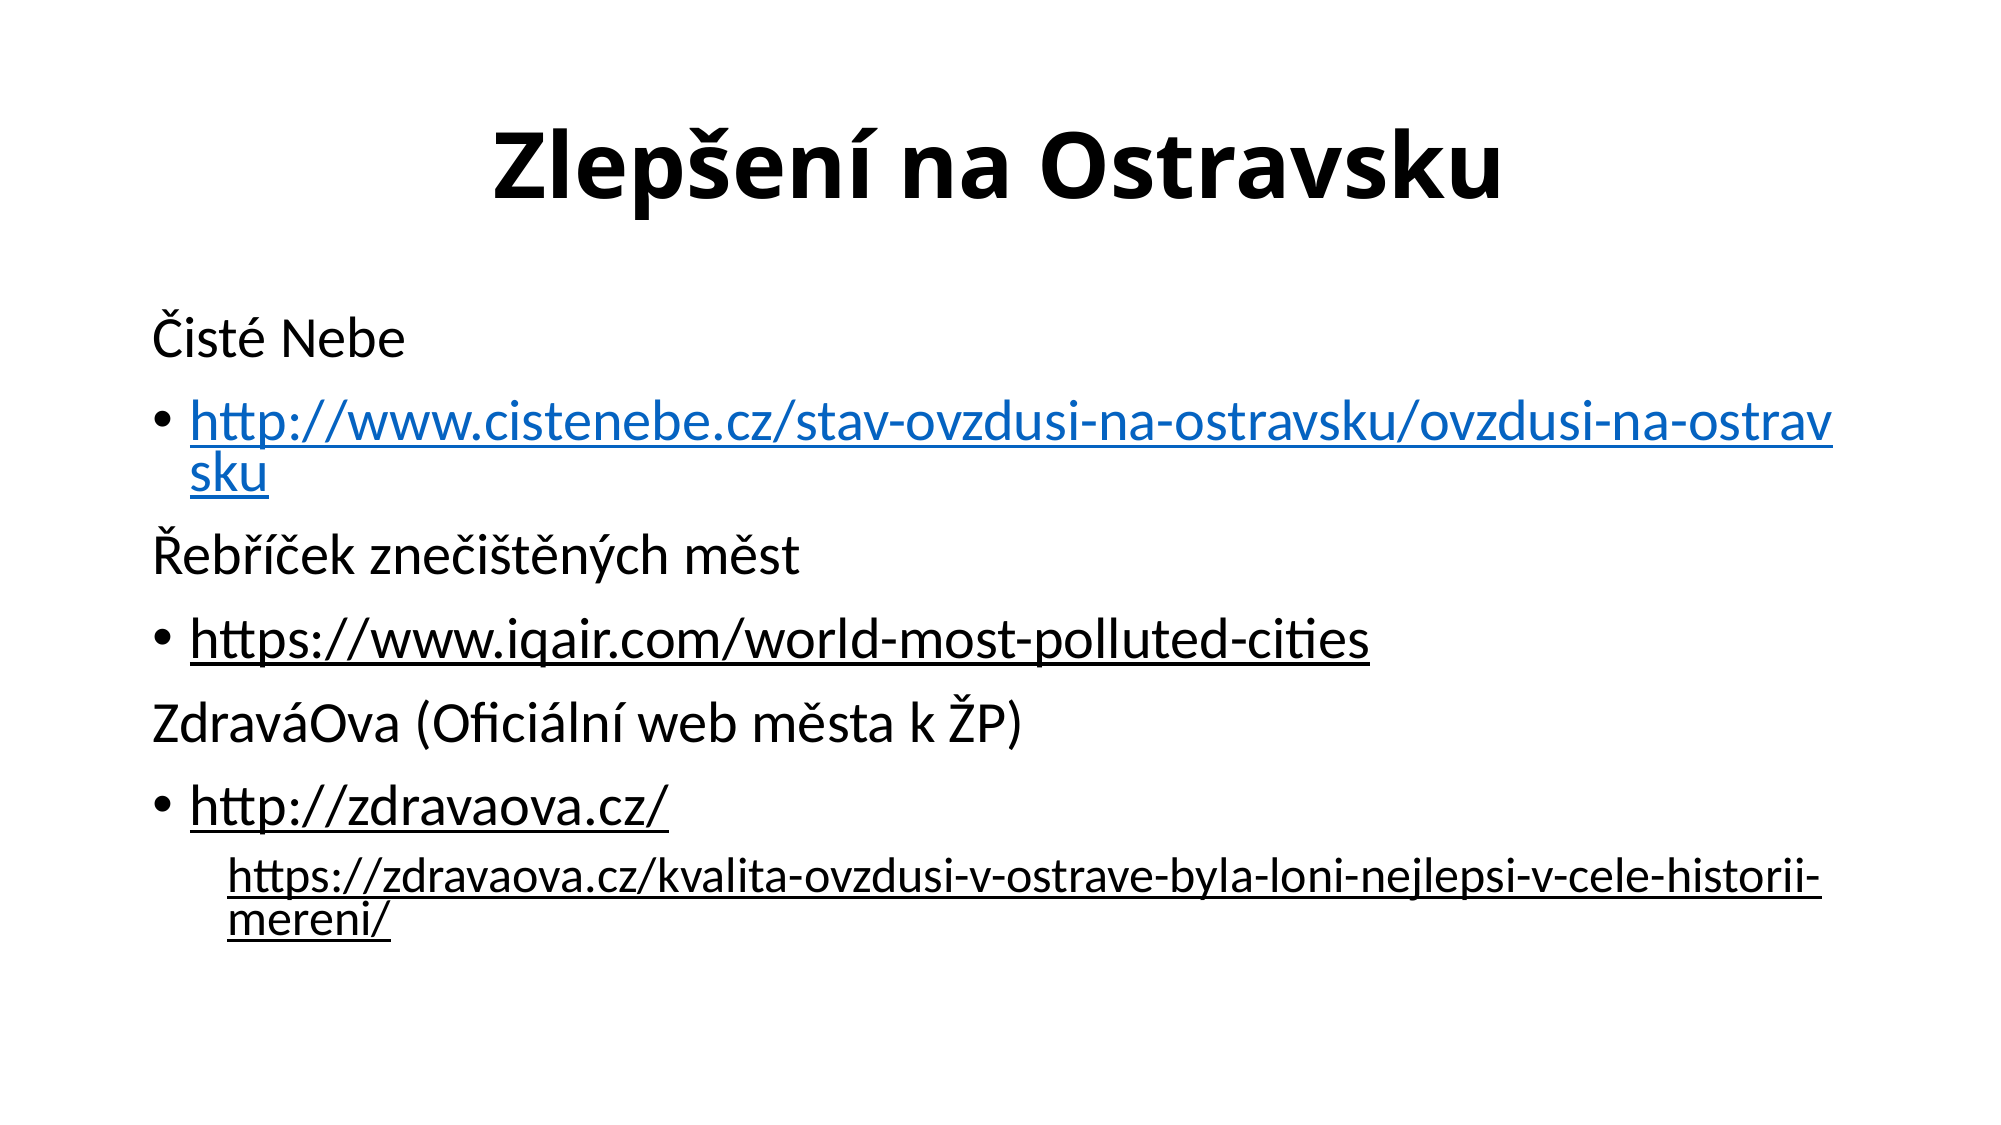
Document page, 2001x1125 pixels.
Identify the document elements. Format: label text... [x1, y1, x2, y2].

title Zlepšení na Ostravsku [137, 59, 1863, 278]
list Čisté Nebe http://www.cistenebe.cz/stav-ovzdusi-na-ostravsku/ovzdusi-na-ostravsku Řebříček znečištěných měst https://www.iqair.com/world-most-polluted-cities ZdraváOva (Oficiální web města k ŽP) http://zdravaova.cz/ https://zdravaova.cz/kvalita-ovzdusi-v-ostrave-byla-loni-nejlepsi-v-cele-historii-mereni/ [137, 299, 1863, 1014]
